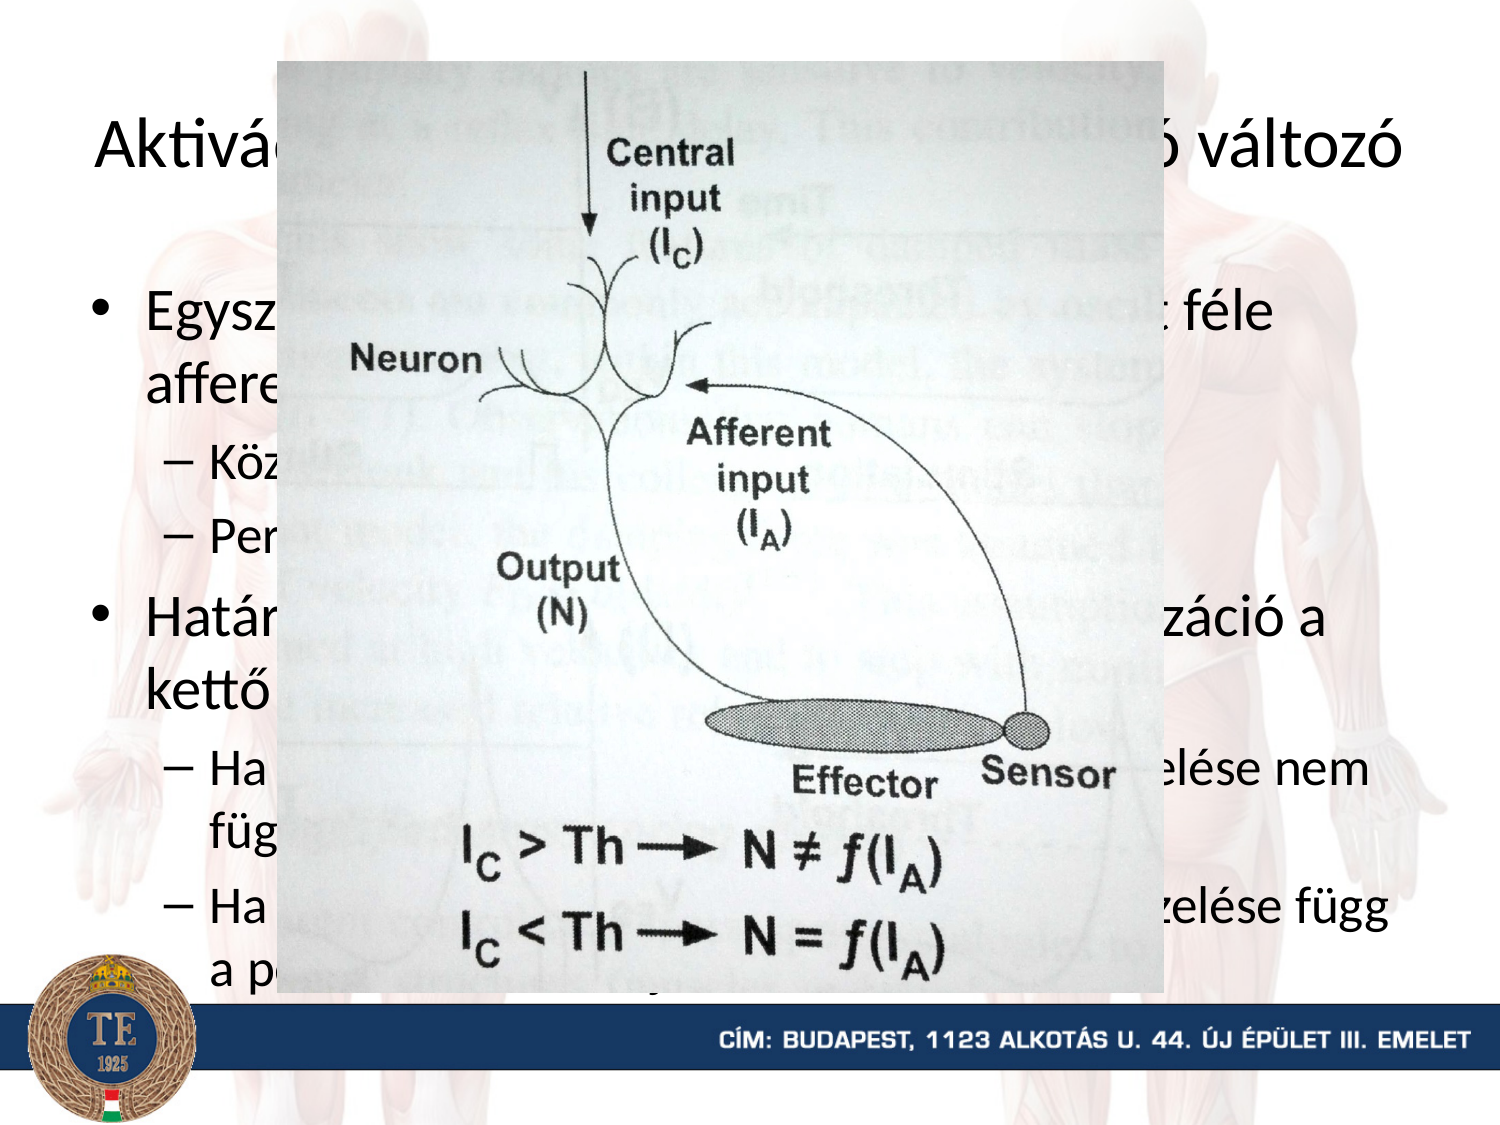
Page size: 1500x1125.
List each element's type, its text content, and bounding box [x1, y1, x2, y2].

title Aktivációs határérték mint szabályozó változó [75, 45, 1425, 233]
picture [0, 0, 1500, 1125]
list Egyszerű modell  Motoneuron (MN): két féle afferentációval Központi Perifériáról érkező Határérték eléréséhez szükséges depolarizáció a kettő szummációja által Ha a központi jel határérték feletti  MN tüzelése nem függ a perifériáról érkező jeltől Ha a központi jel határérték alatti  a MN tüzelése függ a perifériáról érkező jeltől [75, 262, 1425, 1005]
